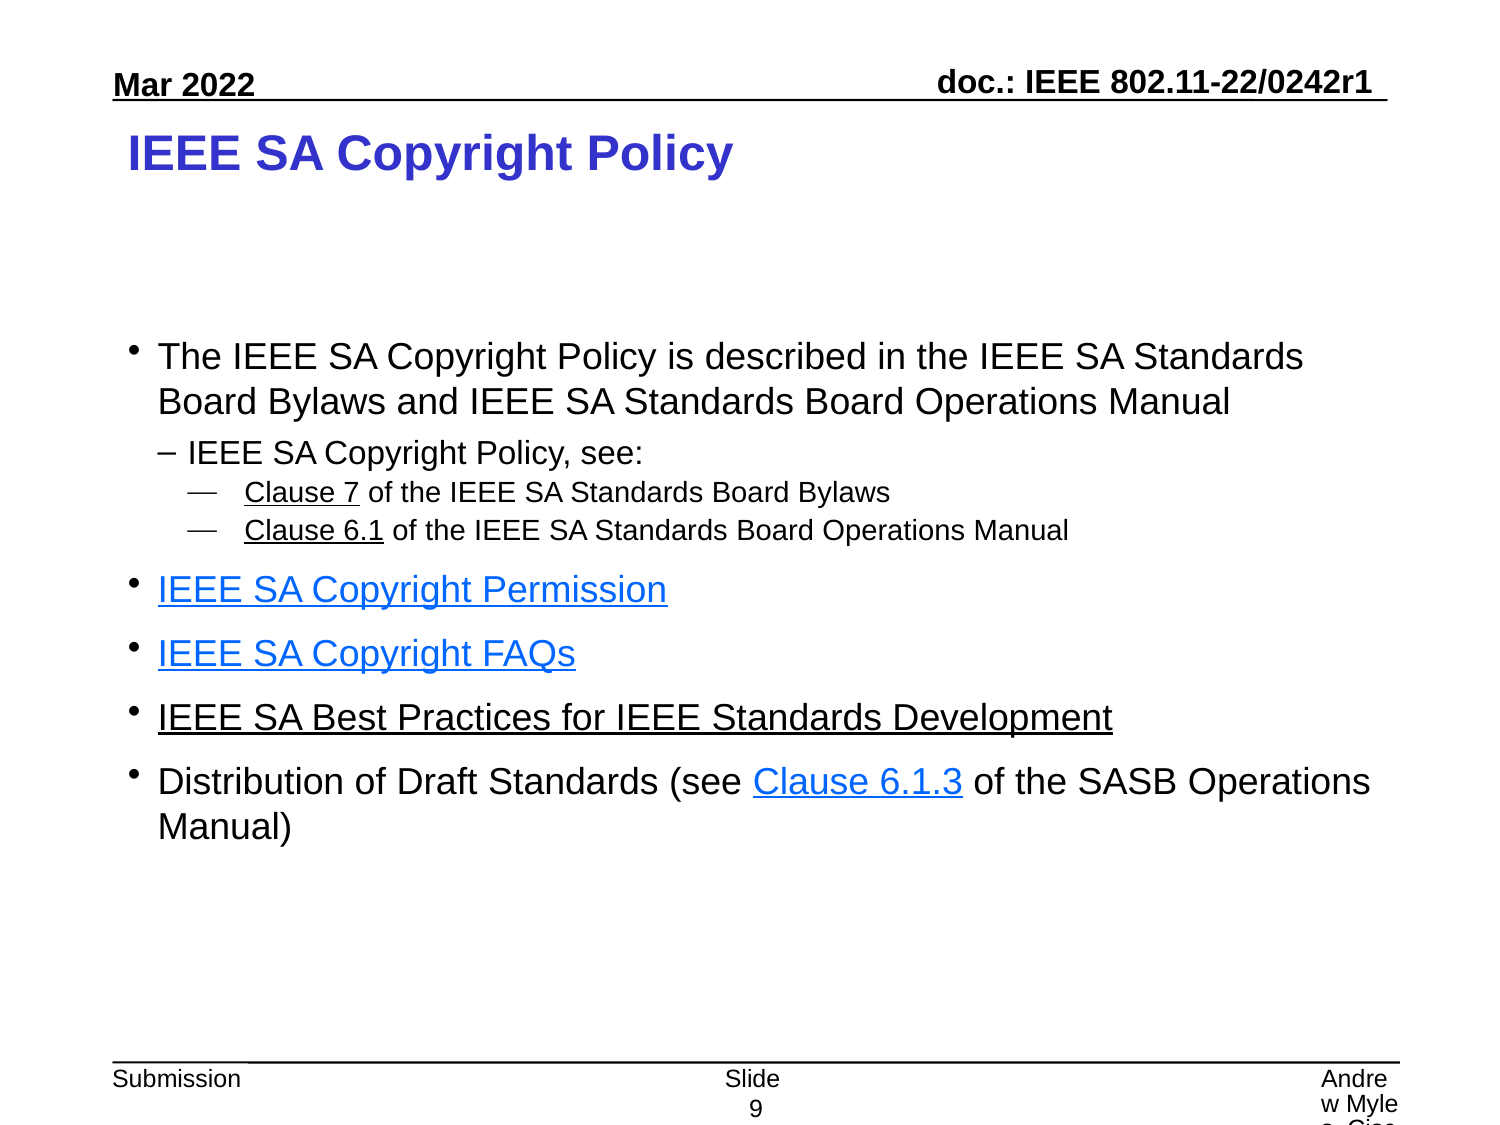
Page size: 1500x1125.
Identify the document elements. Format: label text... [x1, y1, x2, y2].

title IEEE SA Copyright Policy [112, 112, 1388, 288]
footer Andrew Myles, Cisco [1320, 1061, 1402, 1093]
list The IEEE SA Copyright Policy is described in the IEEE SA Standards Board Bylaws and IEEE SA Standards Board Operations Manual IEEE SA Copyright Policy, see: Clause 7 of the IEEE SA Standards Board Bylaws Clause 6.1 of the IEEE SA Standards Board Operations Manual IEEE SA Copyright Permission IEEE SA Copyright FAQs IEEE SA Best Practices for IEEE Standards Development Distribution of Draft Standards (see Clause 6.1.3 of the SASB Operations Manual) [112, 324, 1388, 1000]
slide_number Slide 9 [717, 1061, 795, 1093]
